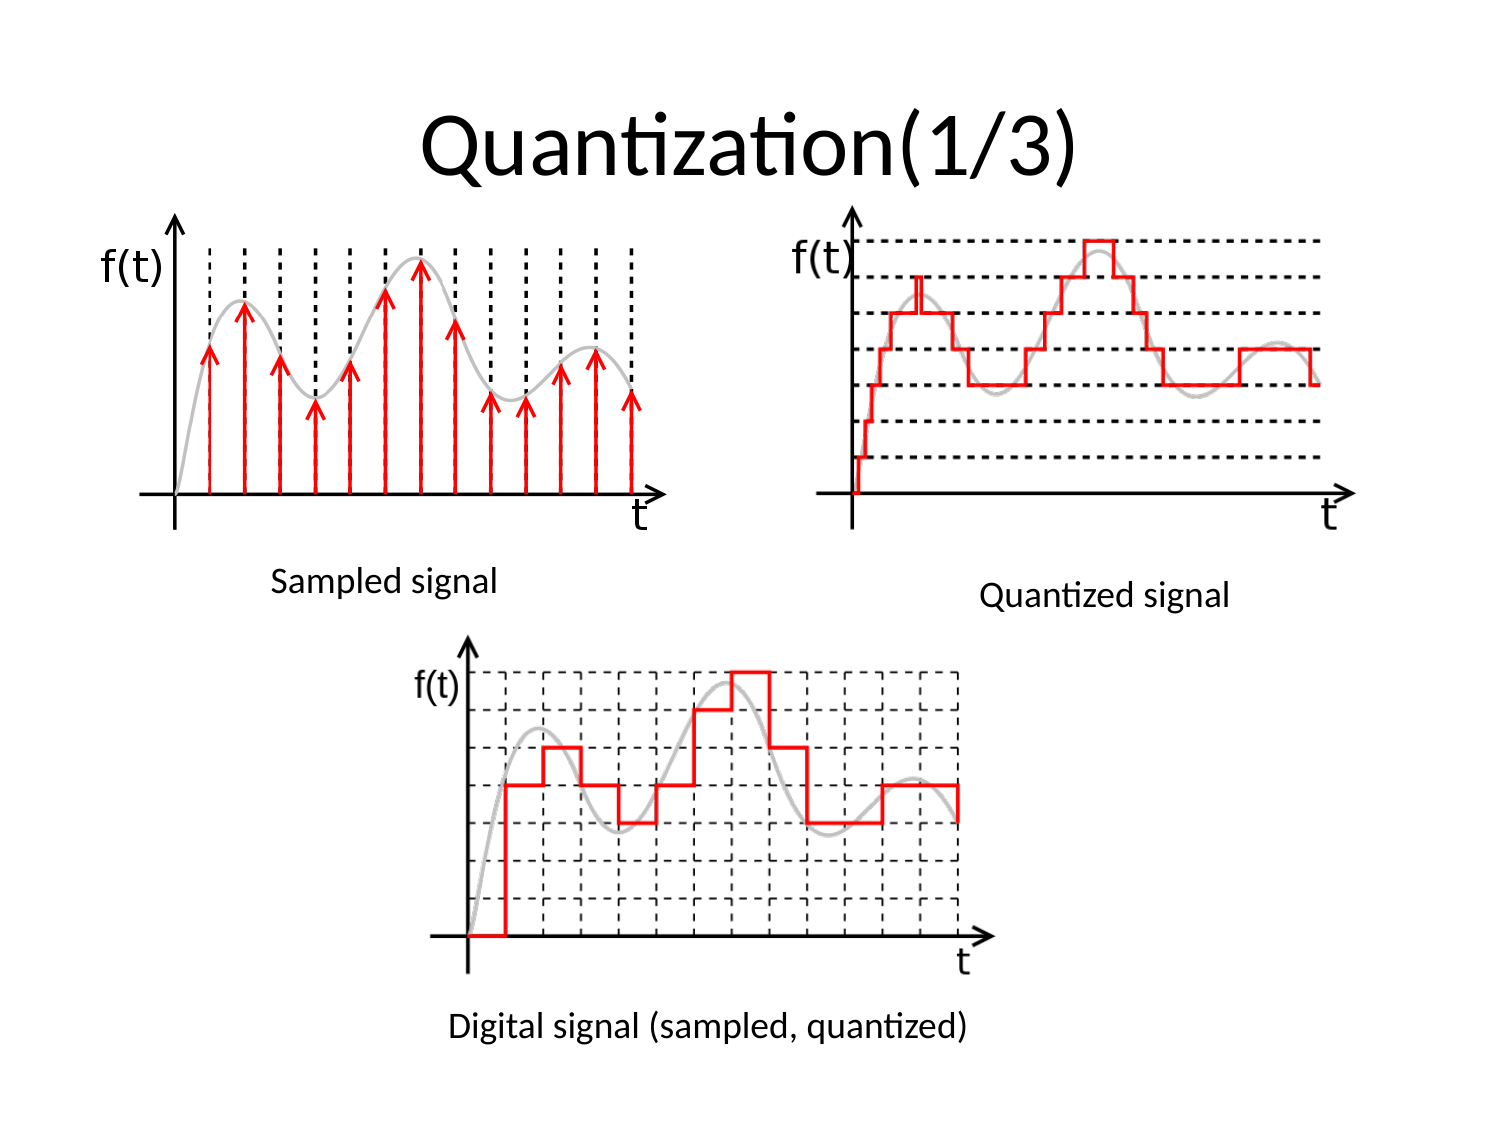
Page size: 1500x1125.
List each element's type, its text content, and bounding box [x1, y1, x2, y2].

text_box Sampled signal [255, 548, 514, 609]
picture [407, 623, 1011, 988]
title Quantization(1/3) [75, 45, 1425, 233]
picture [94, 207, 675, 535]
text_box Digital signal (sampled, quantized) [433, 996, 984, 1054]
text_box Quantized signal [964, 562, 1246, 623]
picture [785, 193, 1364, 550]
